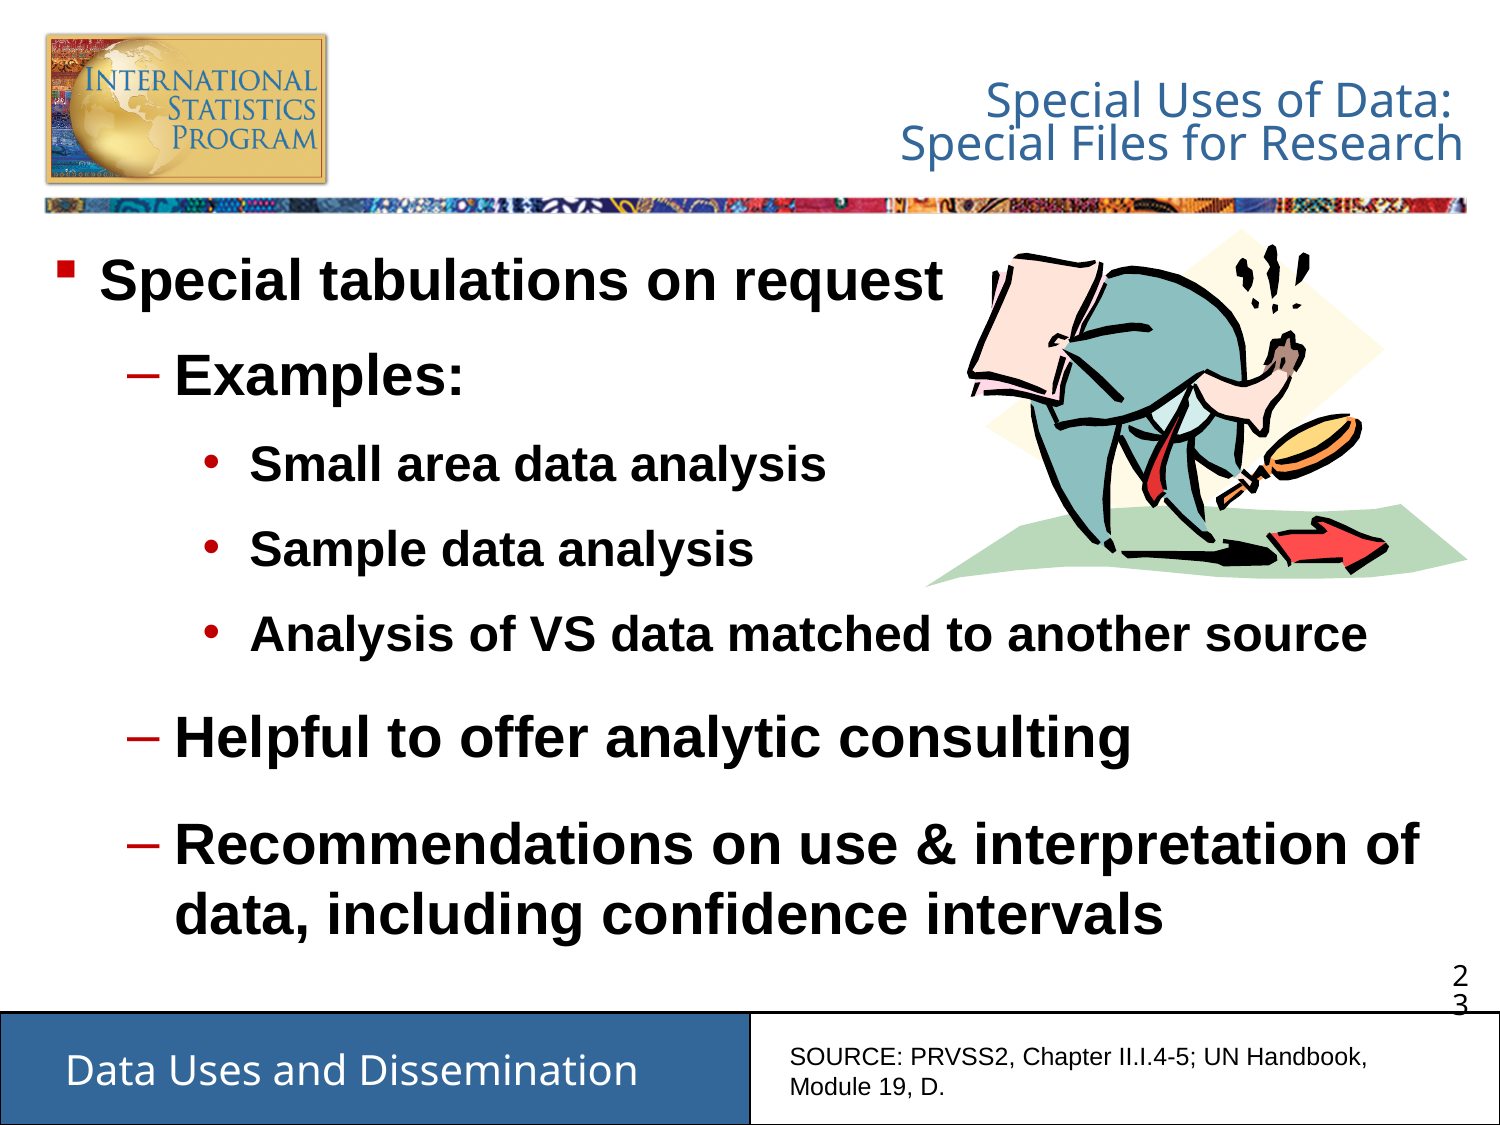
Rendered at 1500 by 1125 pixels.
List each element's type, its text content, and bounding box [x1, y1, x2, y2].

picture [544, 1074, 554, 1082]
title Special Uses of Data: Special Files for Research [105, 75, 1481, 179]
picture [37, 24, 1481, 219]
list Special tabulations on request Examples: Small area data analysis Sample data analysis Analysis of VS data matched to another source Helpful to offer analytic consulting Recommendations on use & interpretation of data, including confidence intervals [37, 234, 1459, 1072]
picture [366, 1072, 382, 1082]
picture [1, 1014, 749, 1124]
picture [175, 1072, 190, 1082]
picture [924, 224, 1472, 591]
picture [139, 1074, 149, 1082]
picture [278, 1074, 288, 1082]
picture [101, 1074, 111, 1082]
picture [593, 1072, 606, 1082]
text_box SOURCE: PRVSS2, Chapter II.I.4-5; UN Handbook, Module 19, D. [774, 1033, 1438, 1108]
picture [72, 1072, 88, 1082]
picture [327, 1072, 339, 1082]
